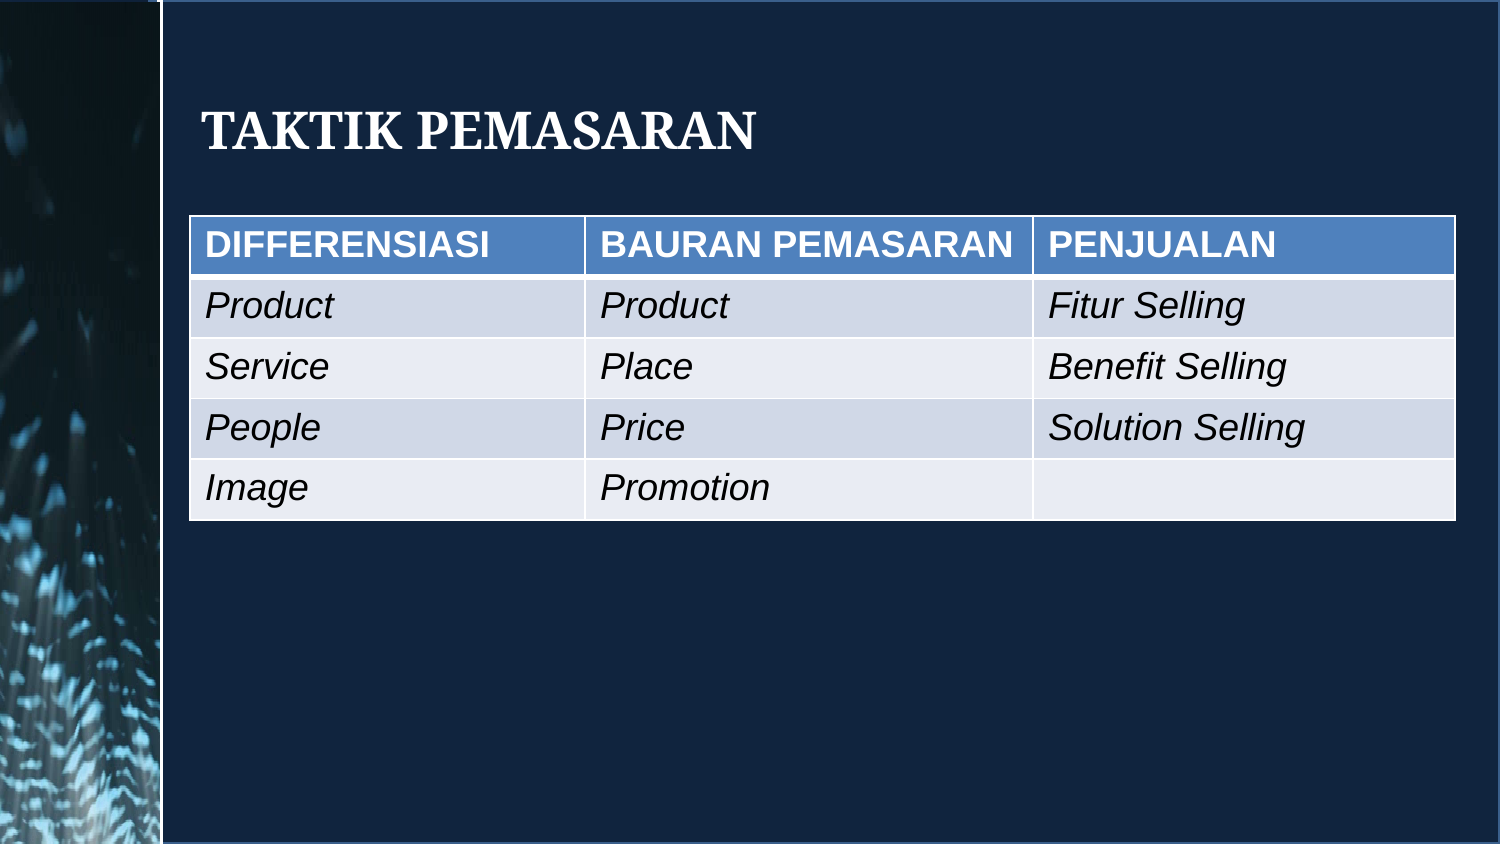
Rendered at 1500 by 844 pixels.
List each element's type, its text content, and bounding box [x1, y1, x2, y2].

table_header DIFFERENSIASI [191, 217, 584, 274]
table_cell Service [191, 339, 584, 398]
table_header PENJUALAN [1034, 217, 1454, 274]
title Taktik pemasaran [186, 76, 1425, 181]
table_header BAURAN PEMASARAN [586, 217, 1032, 274]
table_cell Image [191, 460, 584, 519]
table_cell Price [586, 399, 1032, 458]
table_cell [1034, 460, 1454, 519]
table_cell Fitur Selling [1034, 280, 1454, 337]
table_cell Promotion [586, 460, 1032, 519]
table_cell Place [586, 339, 1032, 398]
table_cell Benefit Selling [1034, 339, 1454, 398]
table_cell People [191, 399, 584, 458]
table_cell Product [586, 280, 1032, 337]
table_cell Solution Selling [1034, 399, 1454, 458]
table_cell Product [191, 280, 584, 337]
picture [0, 2, 160, 844]
